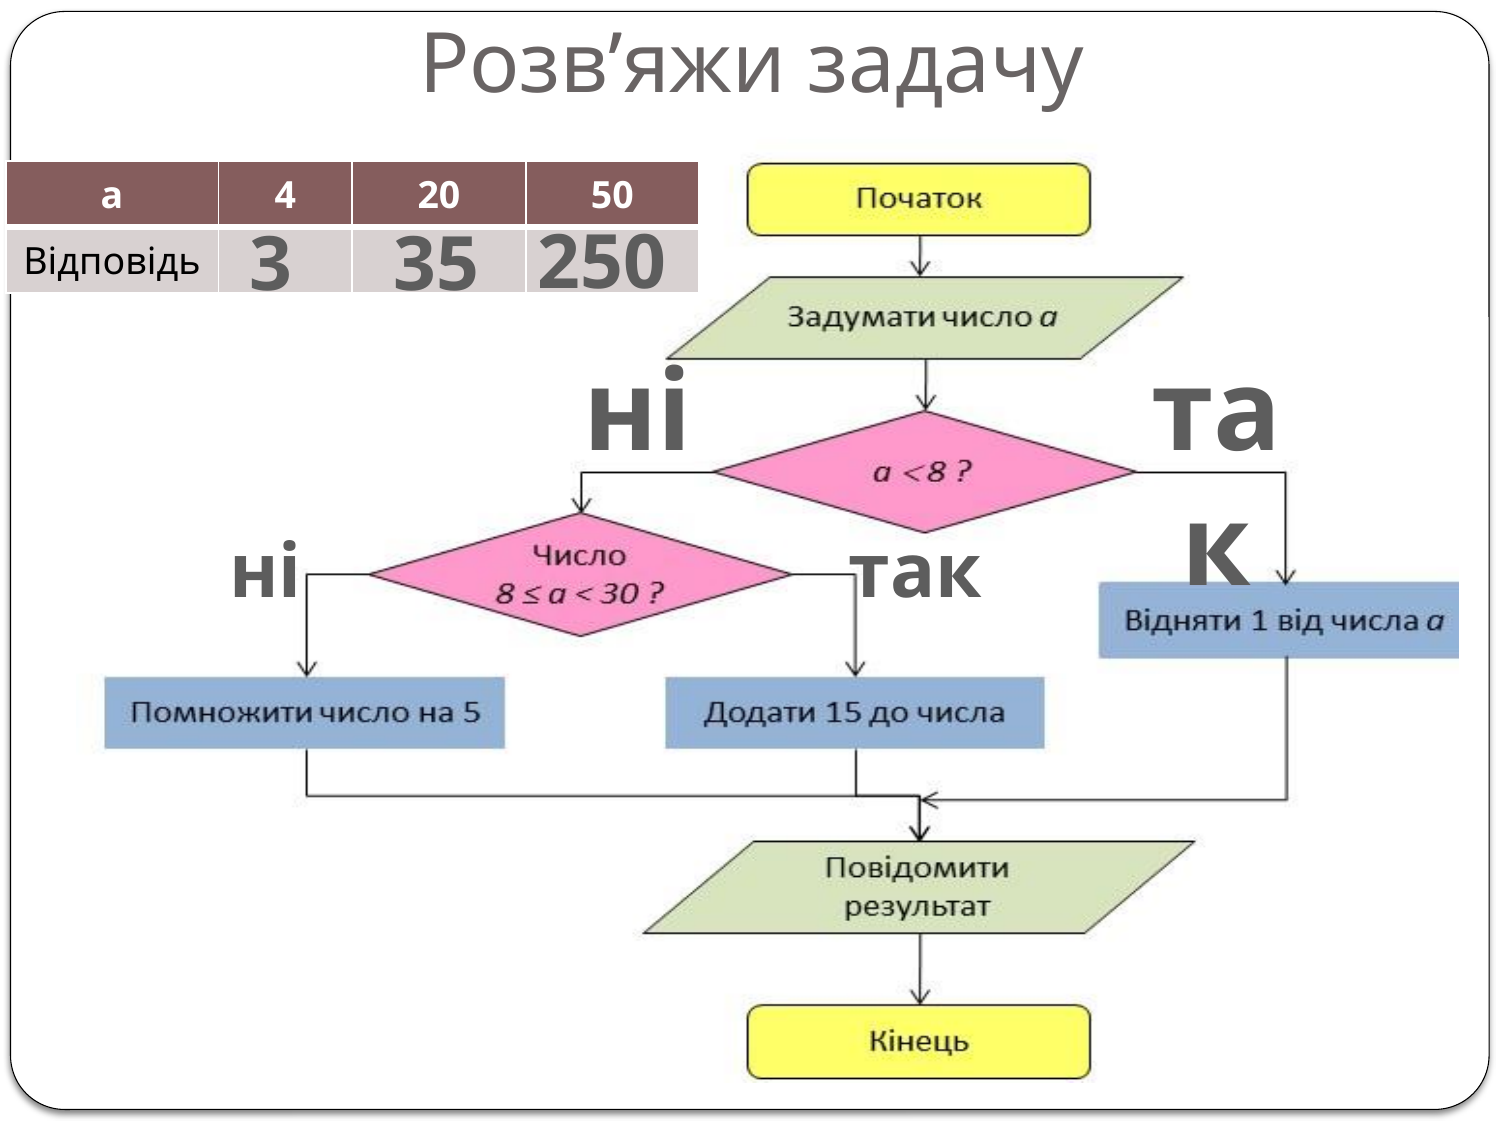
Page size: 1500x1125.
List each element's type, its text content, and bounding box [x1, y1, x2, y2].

picture [76, 113, 1459, 1083]
table_cell Відповідь [7, 230, 71, 292]
table_header а [7, 162, 71, 224]
title Розв’яжи задачу [76, 0, 1427, 112]
